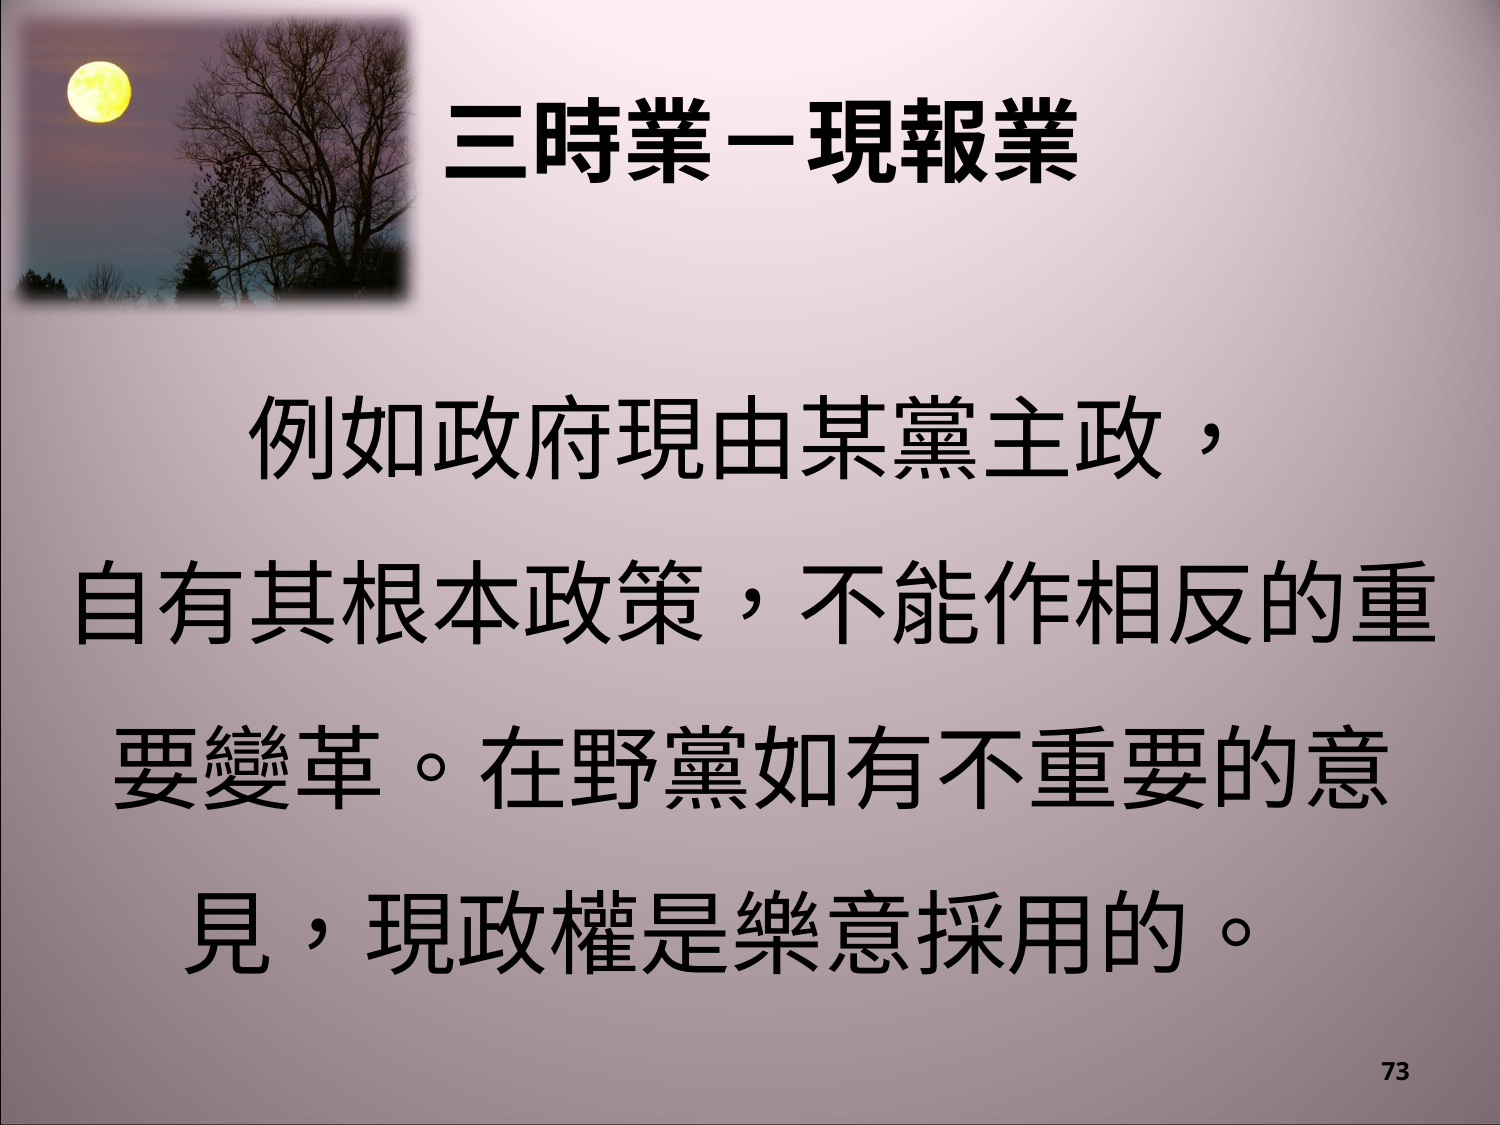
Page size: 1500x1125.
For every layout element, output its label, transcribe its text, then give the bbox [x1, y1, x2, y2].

slide_number 73 [1074, 1042, 1425, 1103]
picture [0, 0, 1500, 1125]
title 三時業－現報業 [425, 45, 1425, 233]
list 例如政府現由某黨主政， 自有其根本政策，不能作相反的重要變革。在野黨如有不重要的意見，現政權是樂意採用的。 [39, 318, 1465, 1013]
